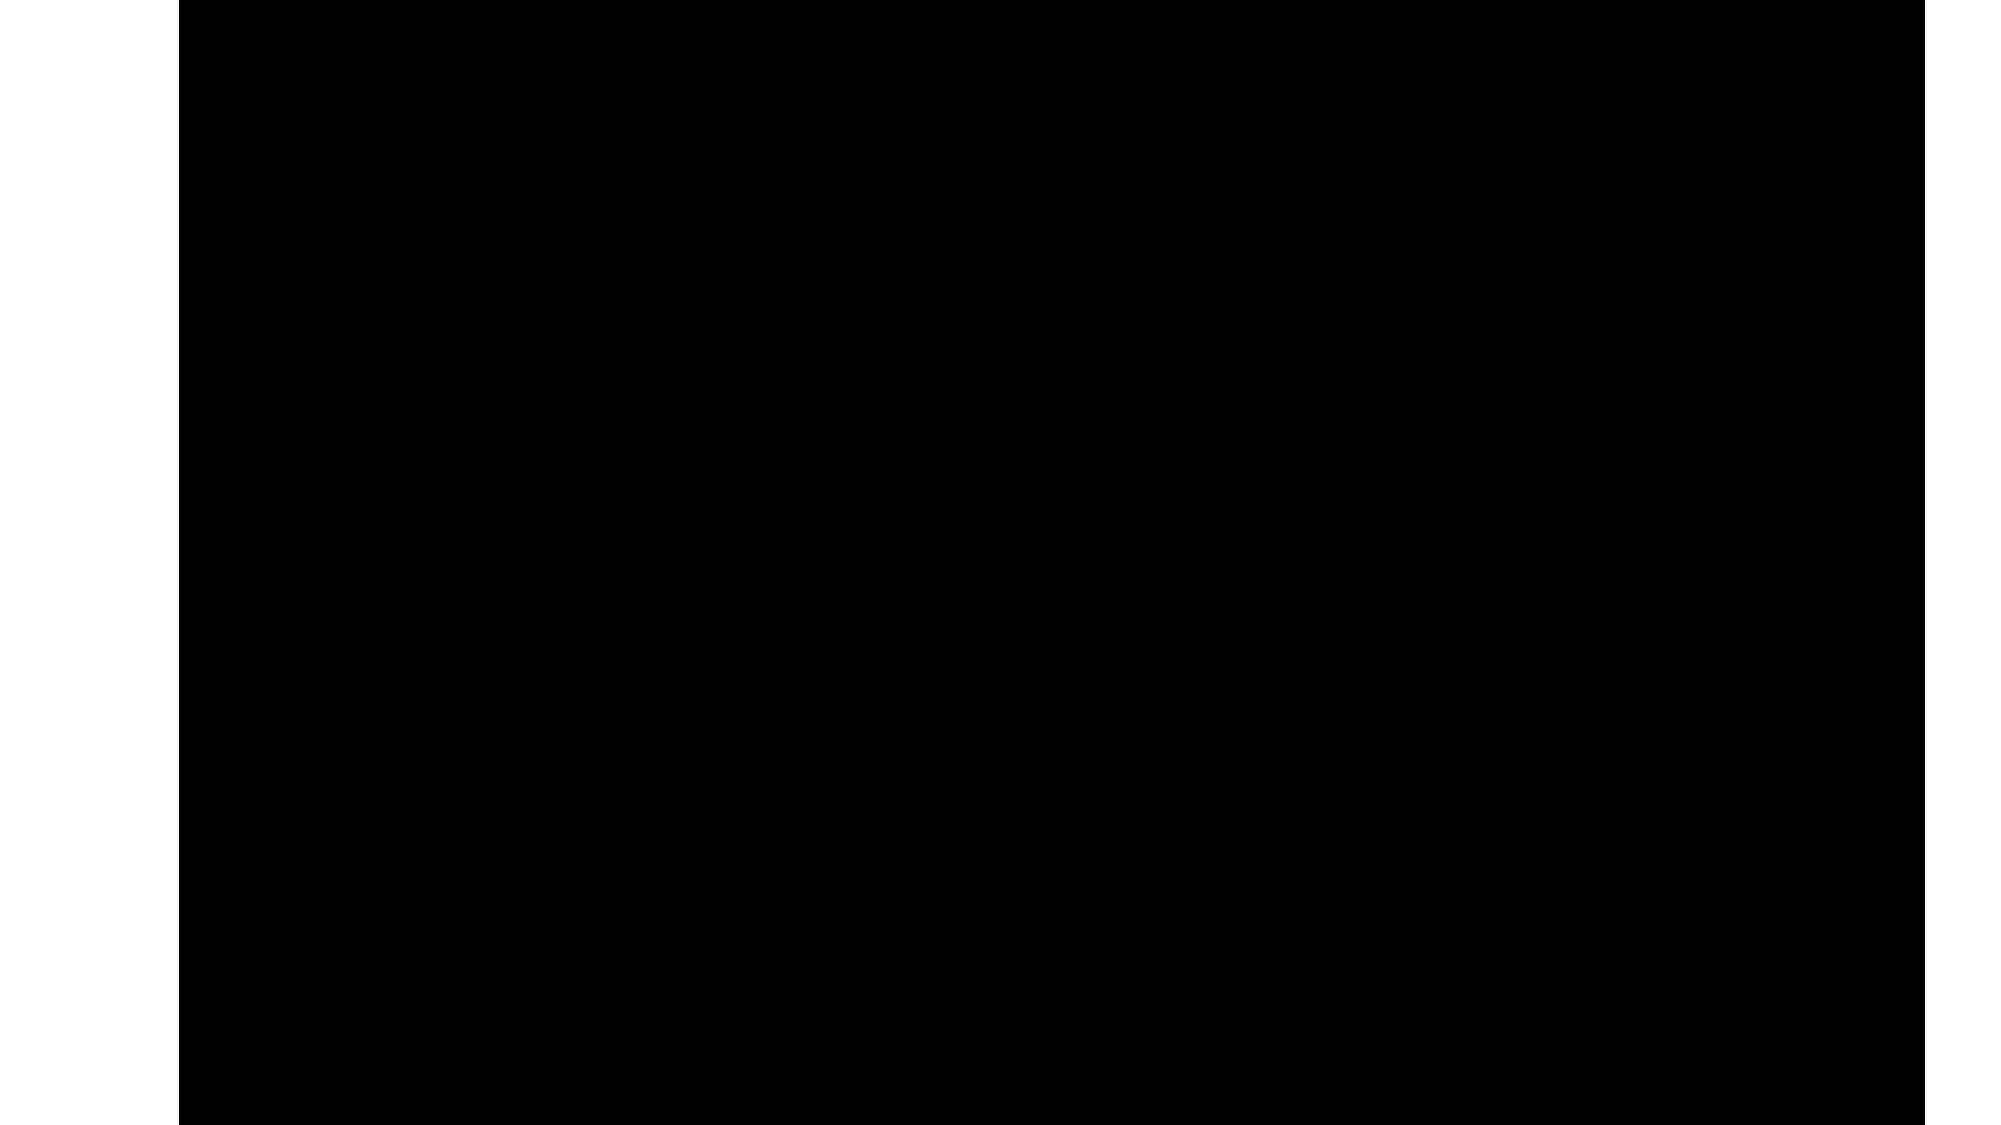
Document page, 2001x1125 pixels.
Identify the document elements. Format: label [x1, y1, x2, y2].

text_box [178, 0, 1926, 1125]
